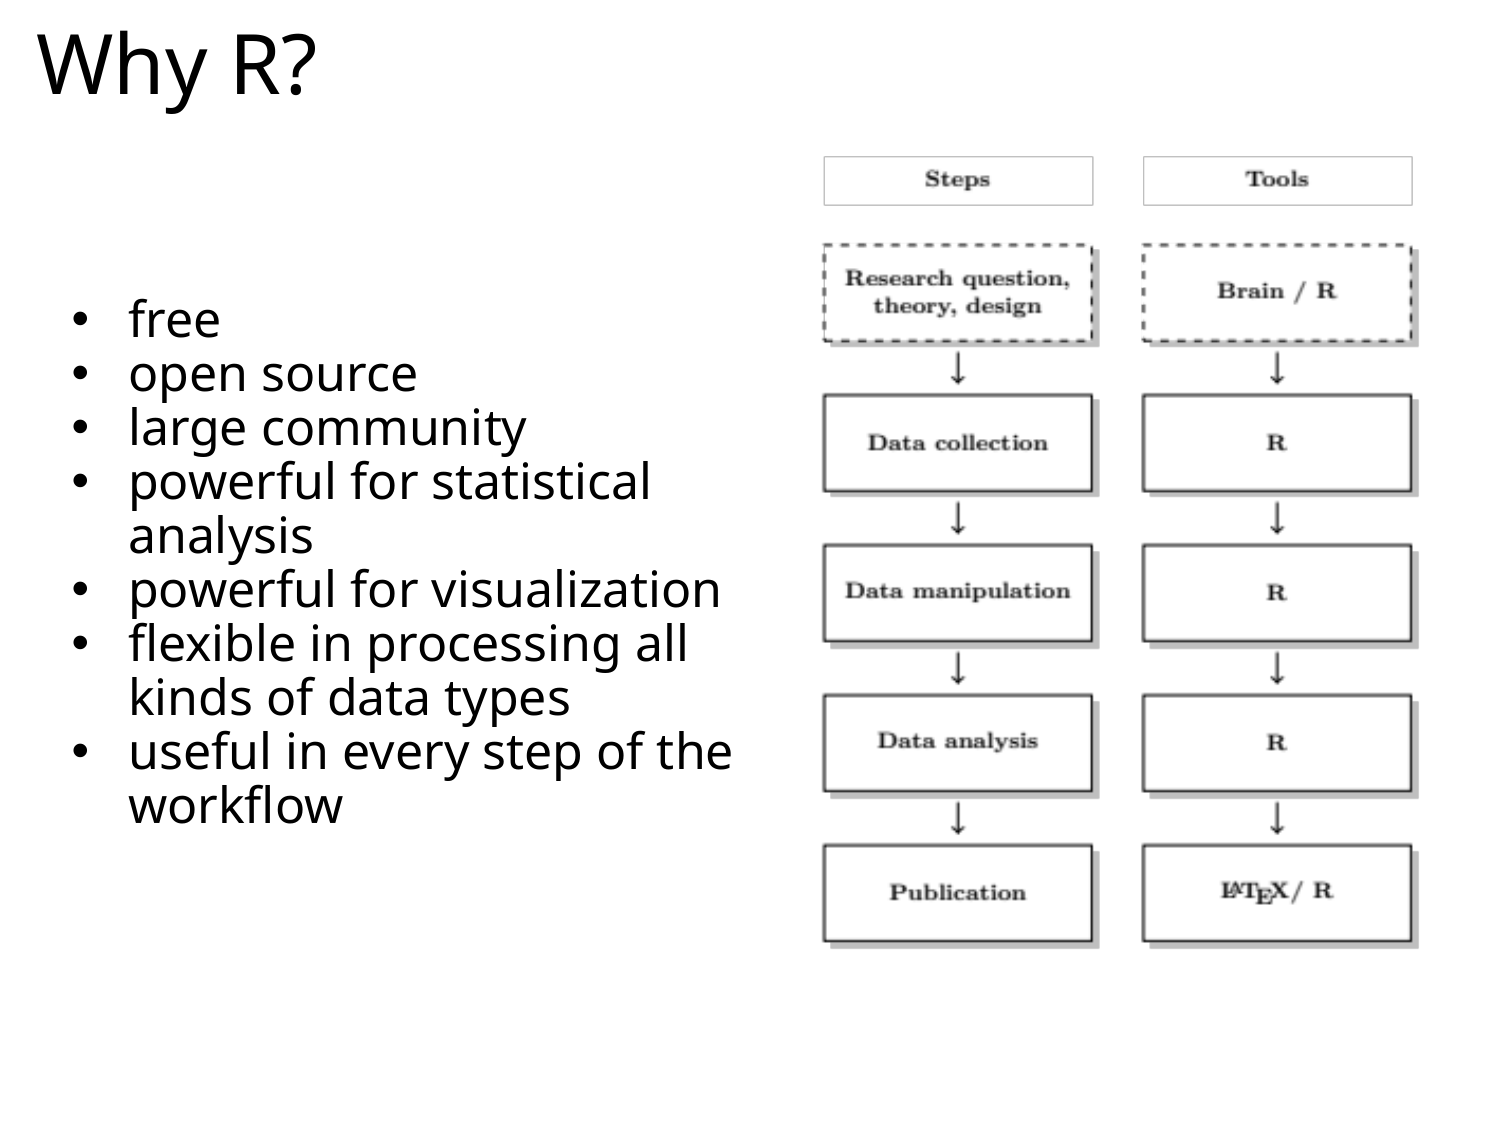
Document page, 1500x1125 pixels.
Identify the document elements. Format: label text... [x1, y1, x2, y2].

text_box free open source large community powerful for statistical analysis powerful for visualization flexible in processing all kinds of data types useful in every step of the workflow [56, 227, 759, 1014]
title Why R? [0, 0, 1500, 135]
picture [791, 134, 1431, 962]
